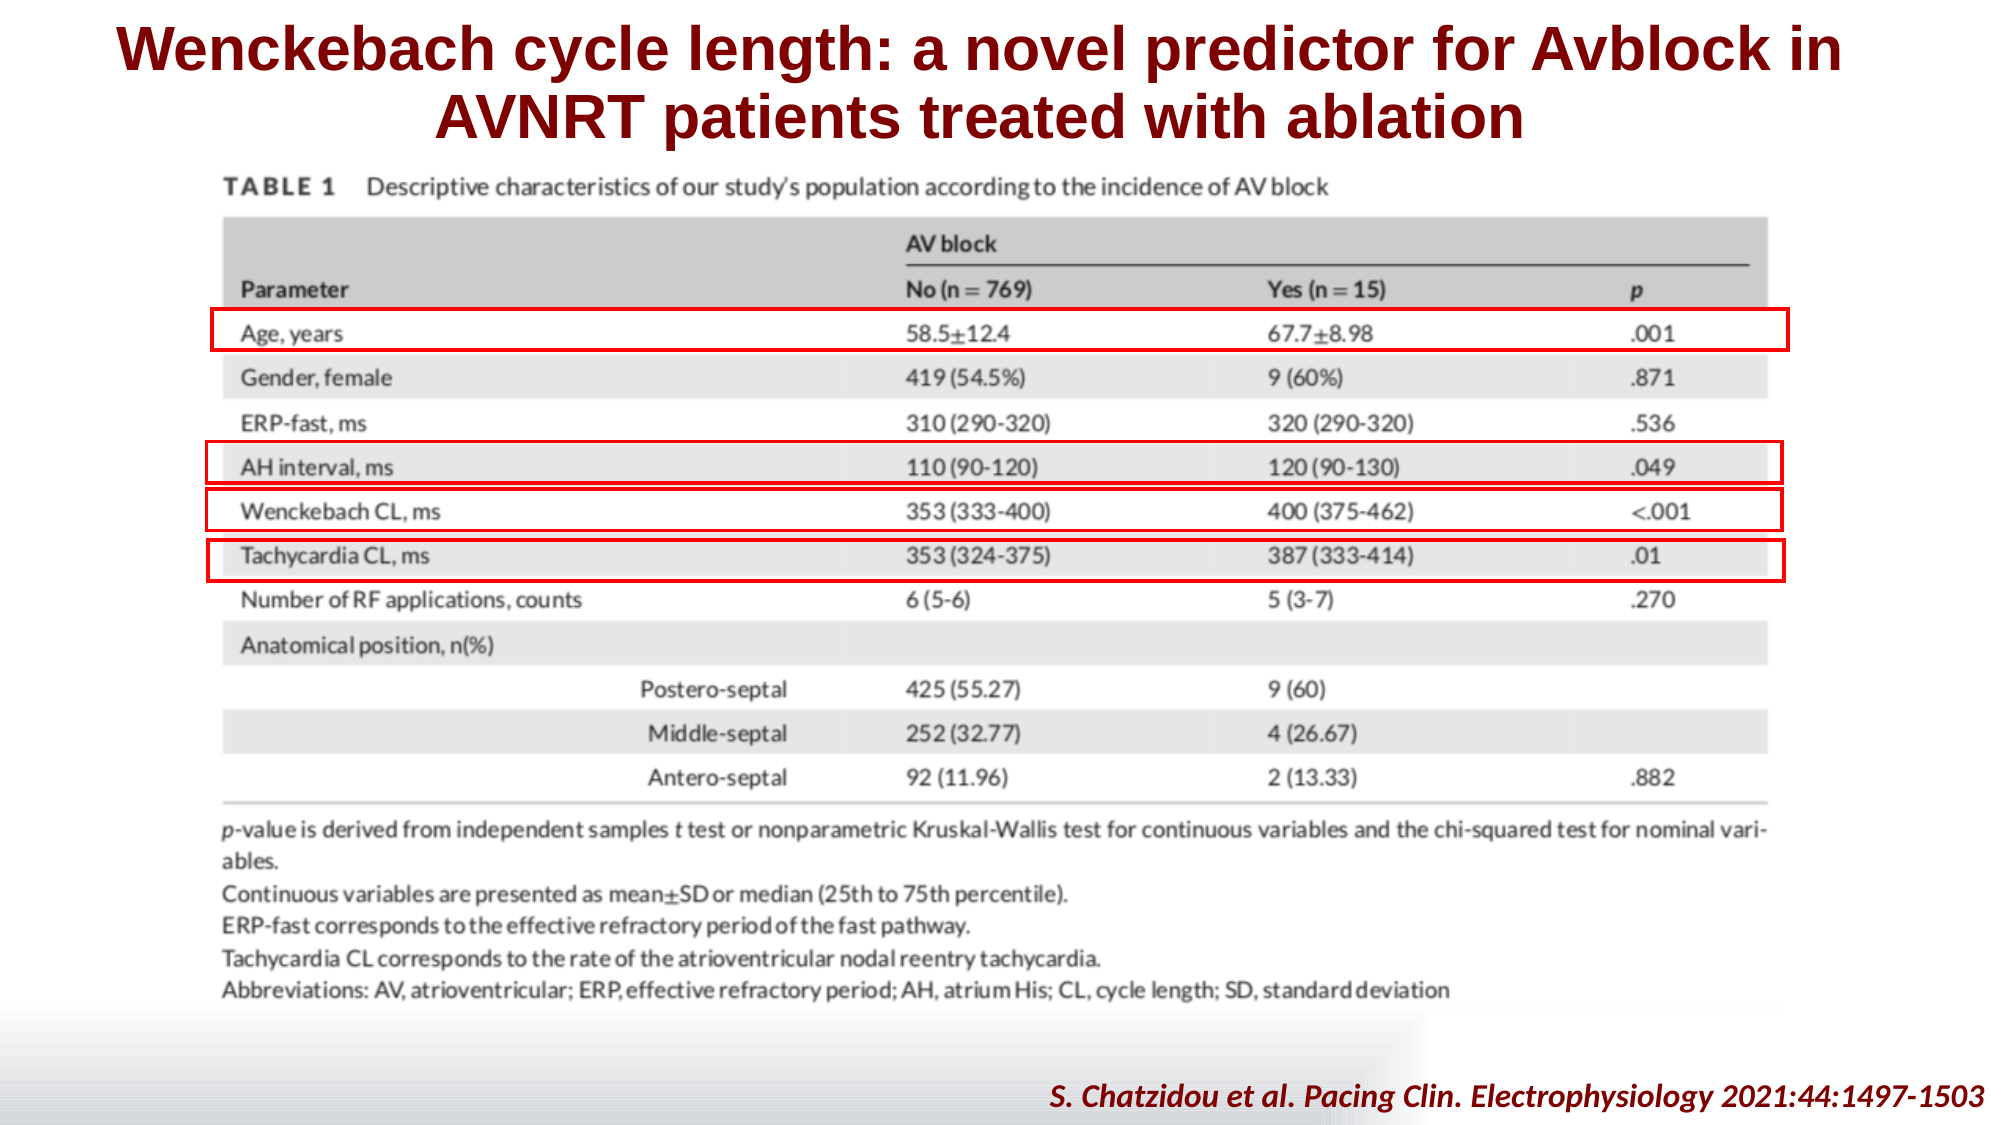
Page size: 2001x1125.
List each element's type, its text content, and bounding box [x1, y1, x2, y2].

text_box [1781, 307, 1790, 352]
text_box Wenckebach cycle length: a novel predictor for Avblock in AVNRT patients treated with ablation [49, 9, 1913, 197]
text_box [205, 487, 218, 532]
text_box [206, 538, 218, 583]
text_box [205, 440, 218, 485]
text_box [210, 307, 218, 352]
picture [218, 162, 1781, 1012]
text_box S. Chatzidou et al. Pacing Clin. Electrophysiology 2021:44:1497-1503 [740, 1066, 2000, 1122]
text_box [1781, 538, 1786, 583]
